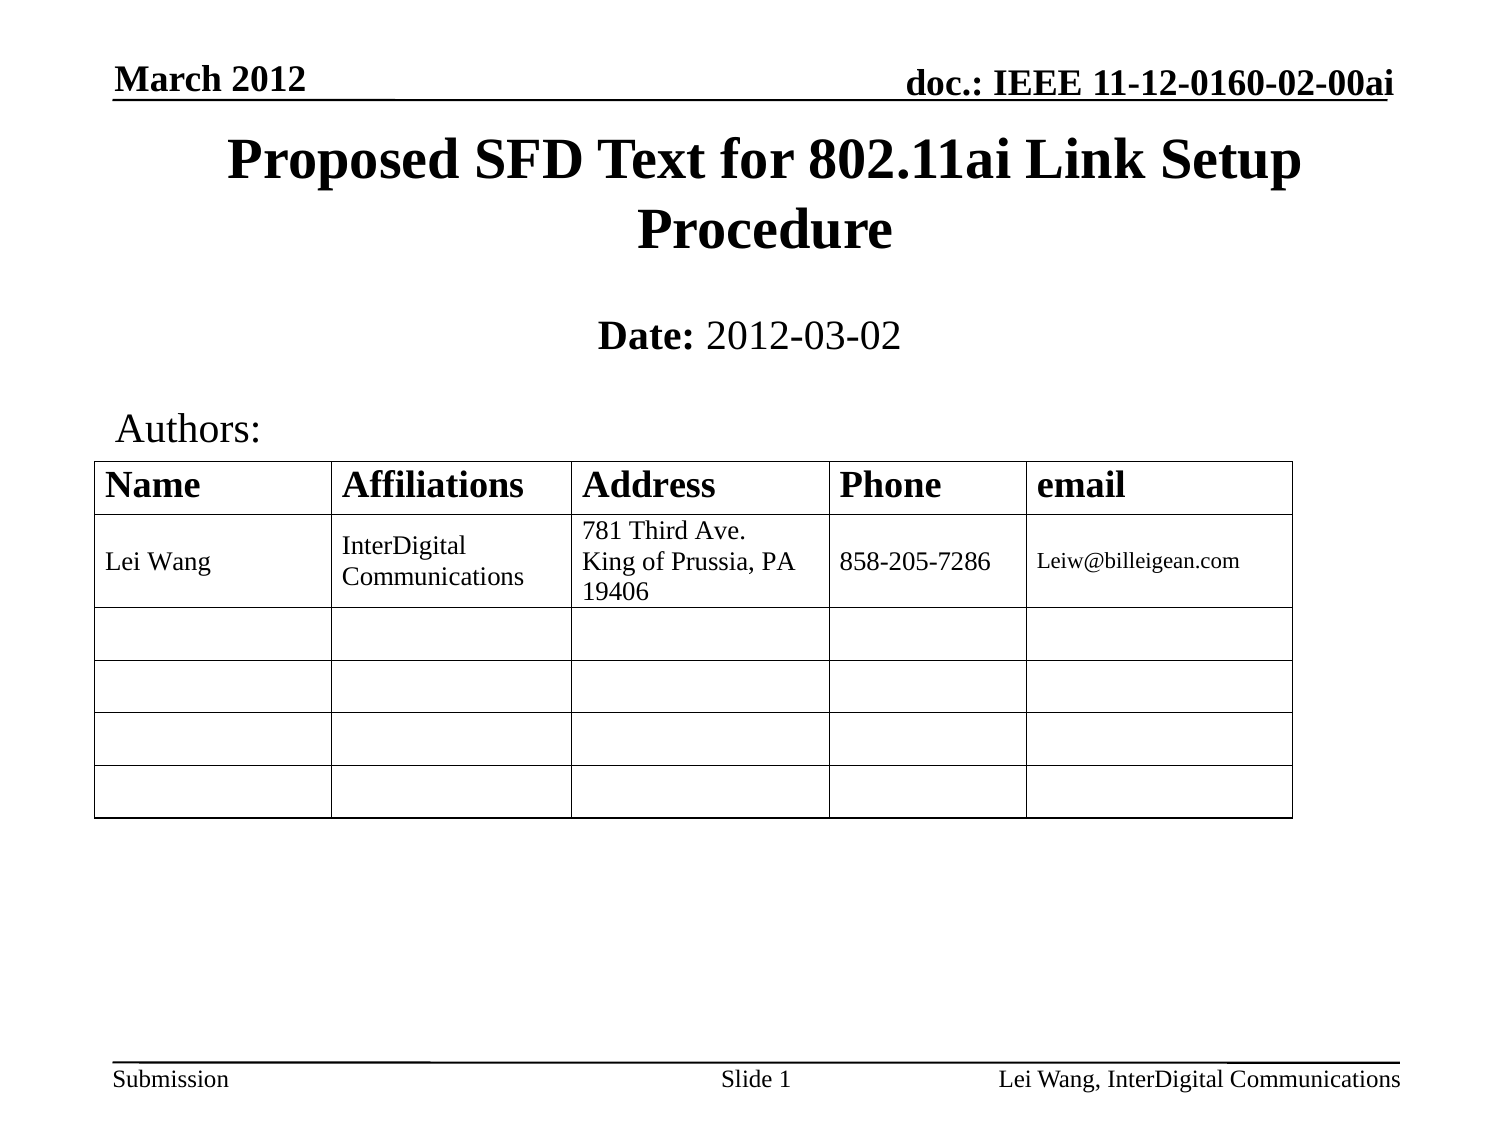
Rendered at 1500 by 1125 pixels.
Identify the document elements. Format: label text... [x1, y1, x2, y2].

title Proposed SFD Text for 802.11ai Link Setup Procedure [99, 124, 1432, 257]
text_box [80, 461, 1380, 894]
slide_number Slide 1 [712, 1061, 800, 1123]
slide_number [114, 54, 493, 100]
text_box Authors: [99, 393, 338, 457]
footer Lei Wang, InterDigital Communications [902, 1061, 1402, 1093]
list Date: 2012-03-02 [112, 299, 1388, 366]
